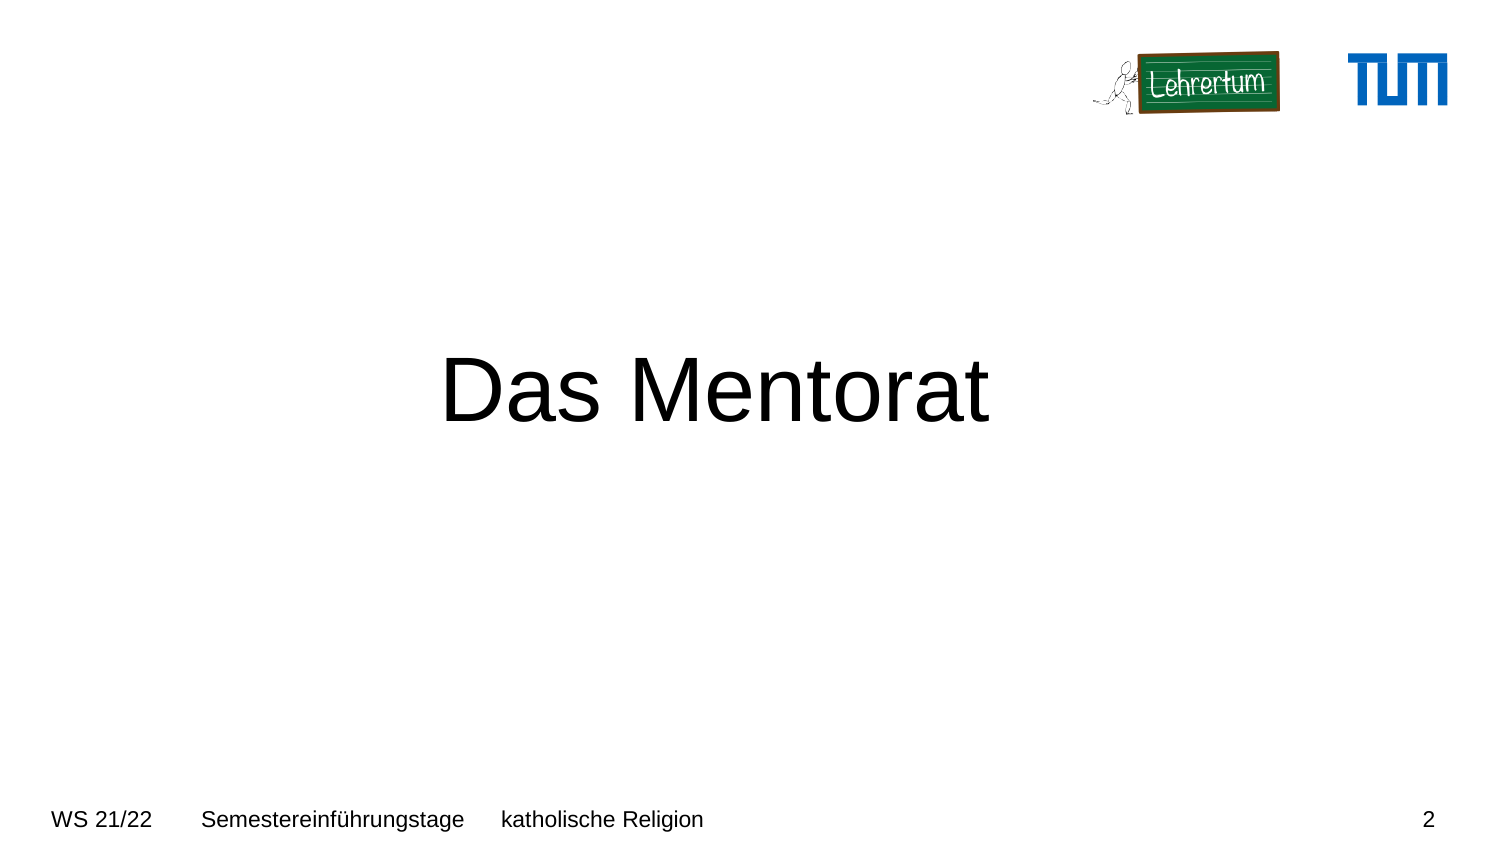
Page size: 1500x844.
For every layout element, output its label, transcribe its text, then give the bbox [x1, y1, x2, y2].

slide_number 2 [1416, 804, 1457, 844]
title Das Mentorat [437, 327, 1000, 471]
footer Semestereinführungstage [199, 804, 467, 844]
slide_number WS 21/22 [48, 804, 154, 844]
text_box katholische Religion [499, 804, 707, 833]
picture [1093, 51, 1280, 116]
